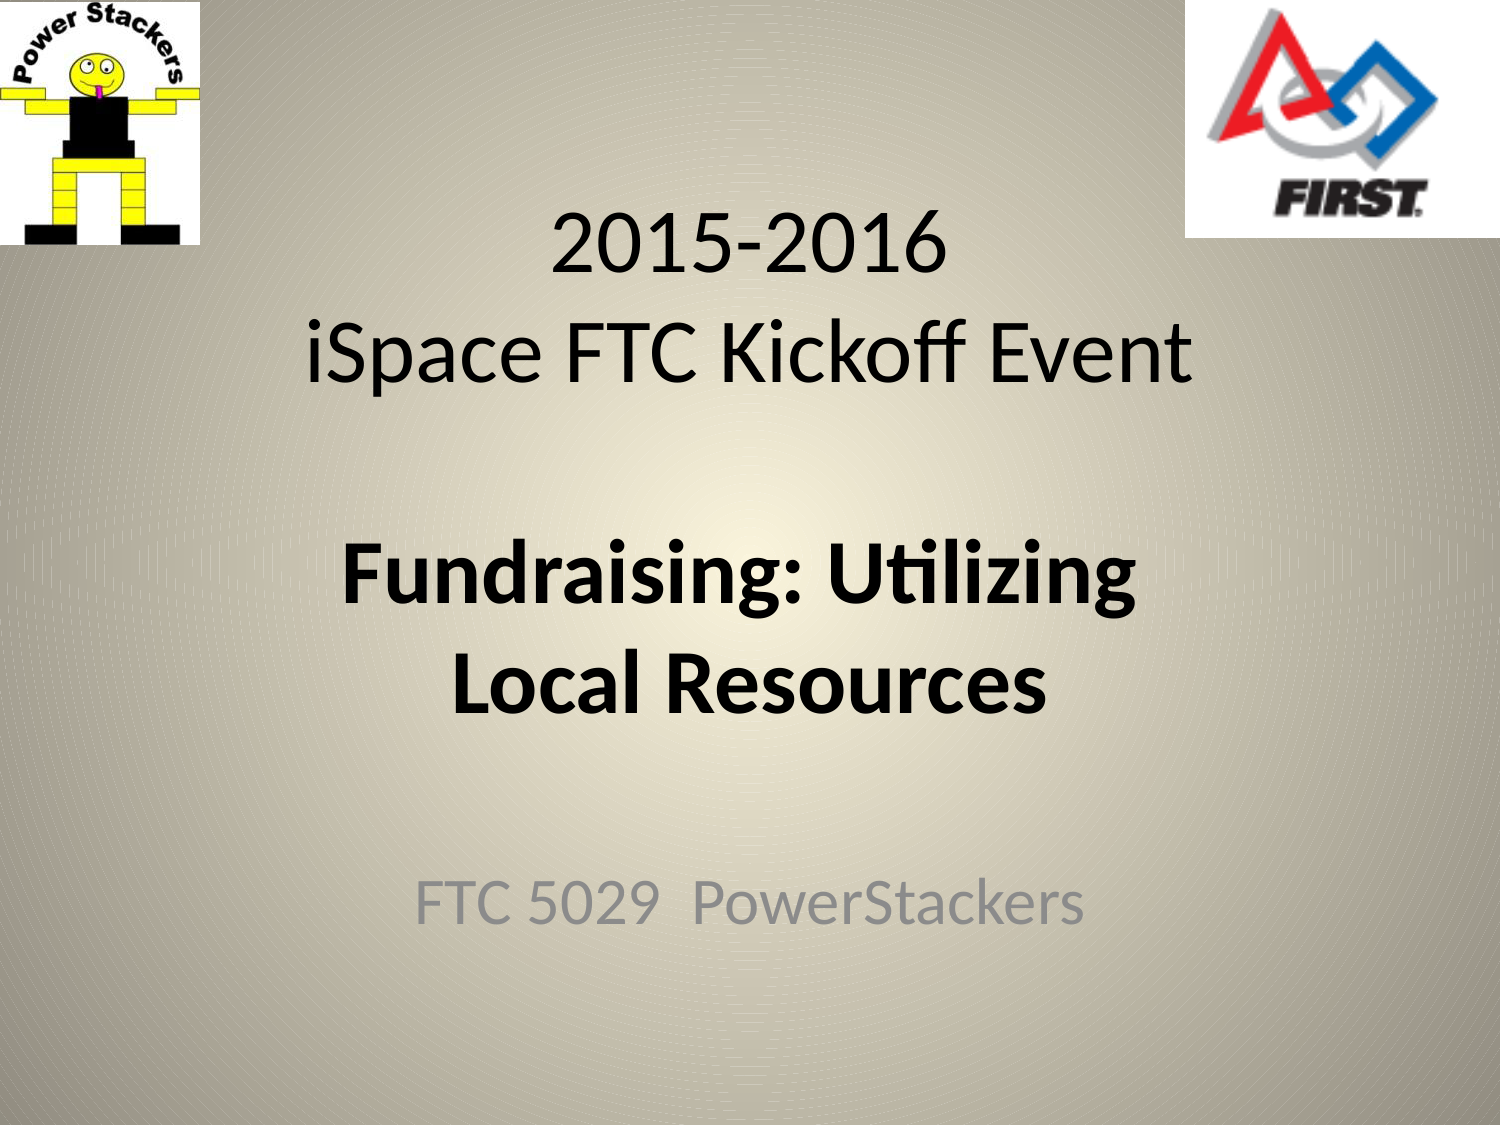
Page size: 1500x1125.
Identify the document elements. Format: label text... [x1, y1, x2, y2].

picture [1185, 0, 1500, 238]
subtitle FTC 5029 PowerStackers [225, 849, 1275, 950]
title 2015-2016 iSpace FTC Kickoff Event Fundraising: Utilizing Local Resources [0, 125, 1500, 788]
picture [0, 2, 201, 245]
